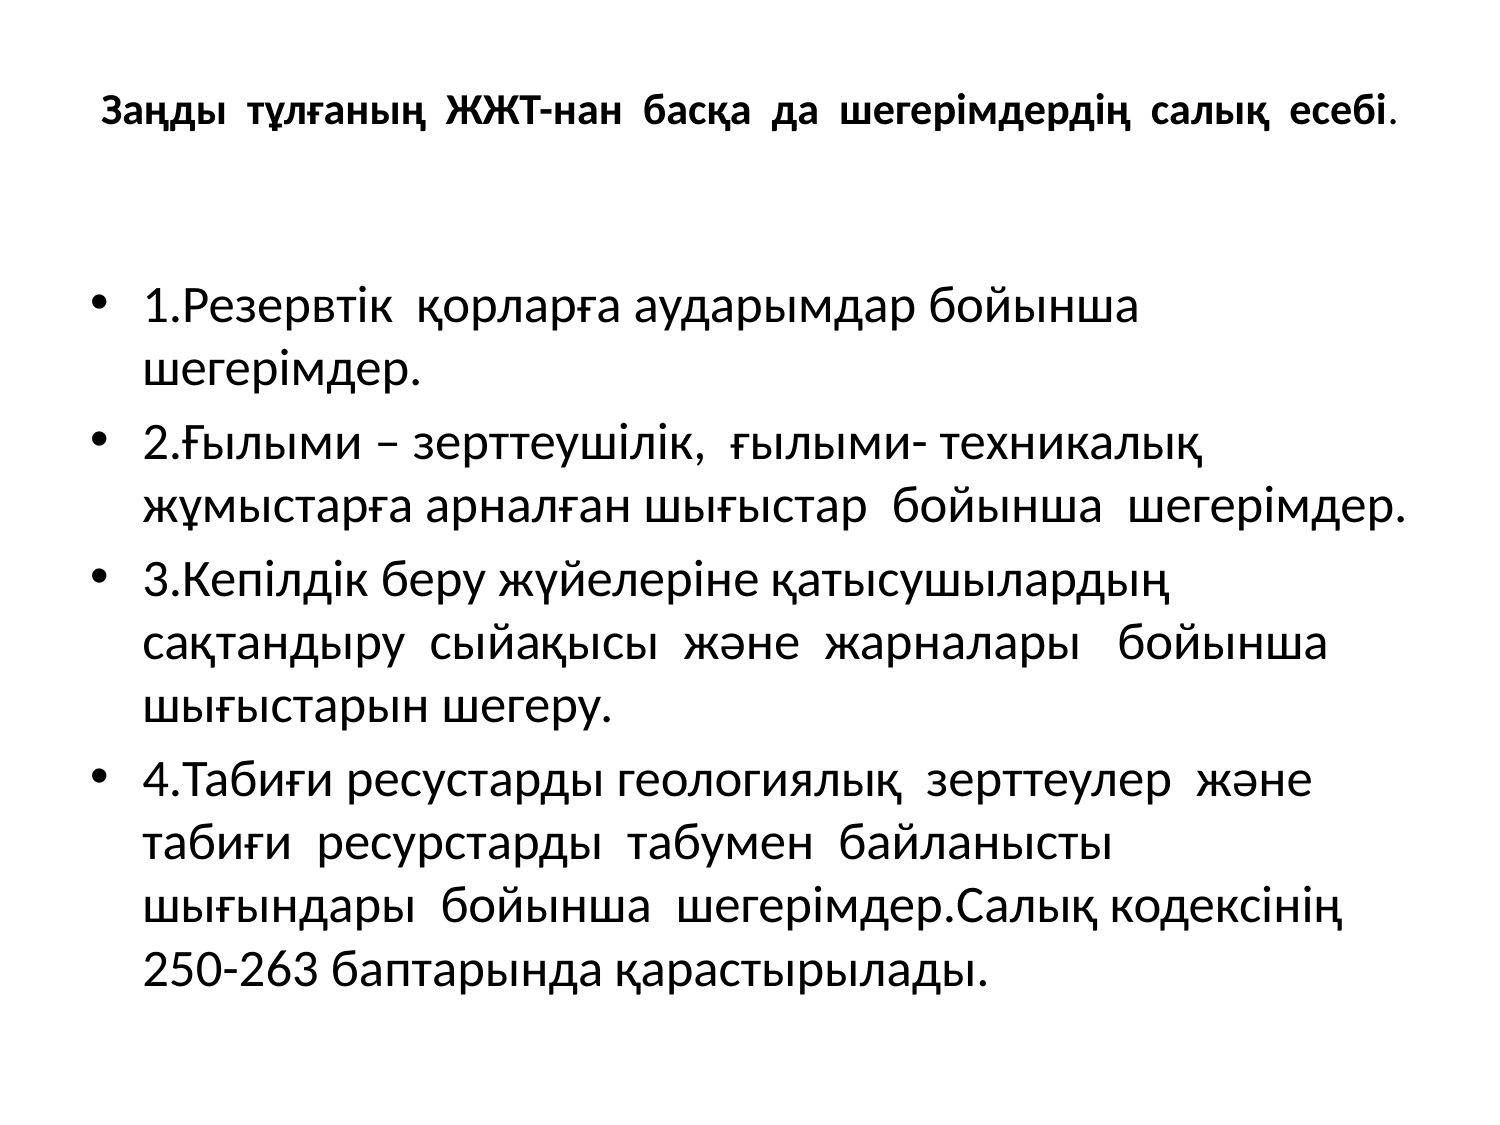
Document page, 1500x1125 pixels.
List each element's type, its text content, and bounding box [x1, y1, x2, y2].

title Заңды тұлғаның ЖЖТ-нан басқа да шегерімдердің салық есебі. [75, 45, 1425, 233]
list 1.Резервтік қорларға аударымдар бойынша шегерімдер. 2.Ғылыми – зерттеушілік, ғылыми- техникалық жұмыстарға арналған шығыстар бойынша шегерімдер. 3.Кепілдік беру жүйелеріне қатысушылардың сақтандыру сыйақысы және жарналары бойынша шығыстарын шегеру. 4.Табиғи ресустарды геологиялық зерттеулер және табиғи ресурстарды табумен байланысты шығындары бойынша шегерімдер.Салық кодексінің 250-263 баптарында қарастырылады. [75, 262, 1425, 1005]
